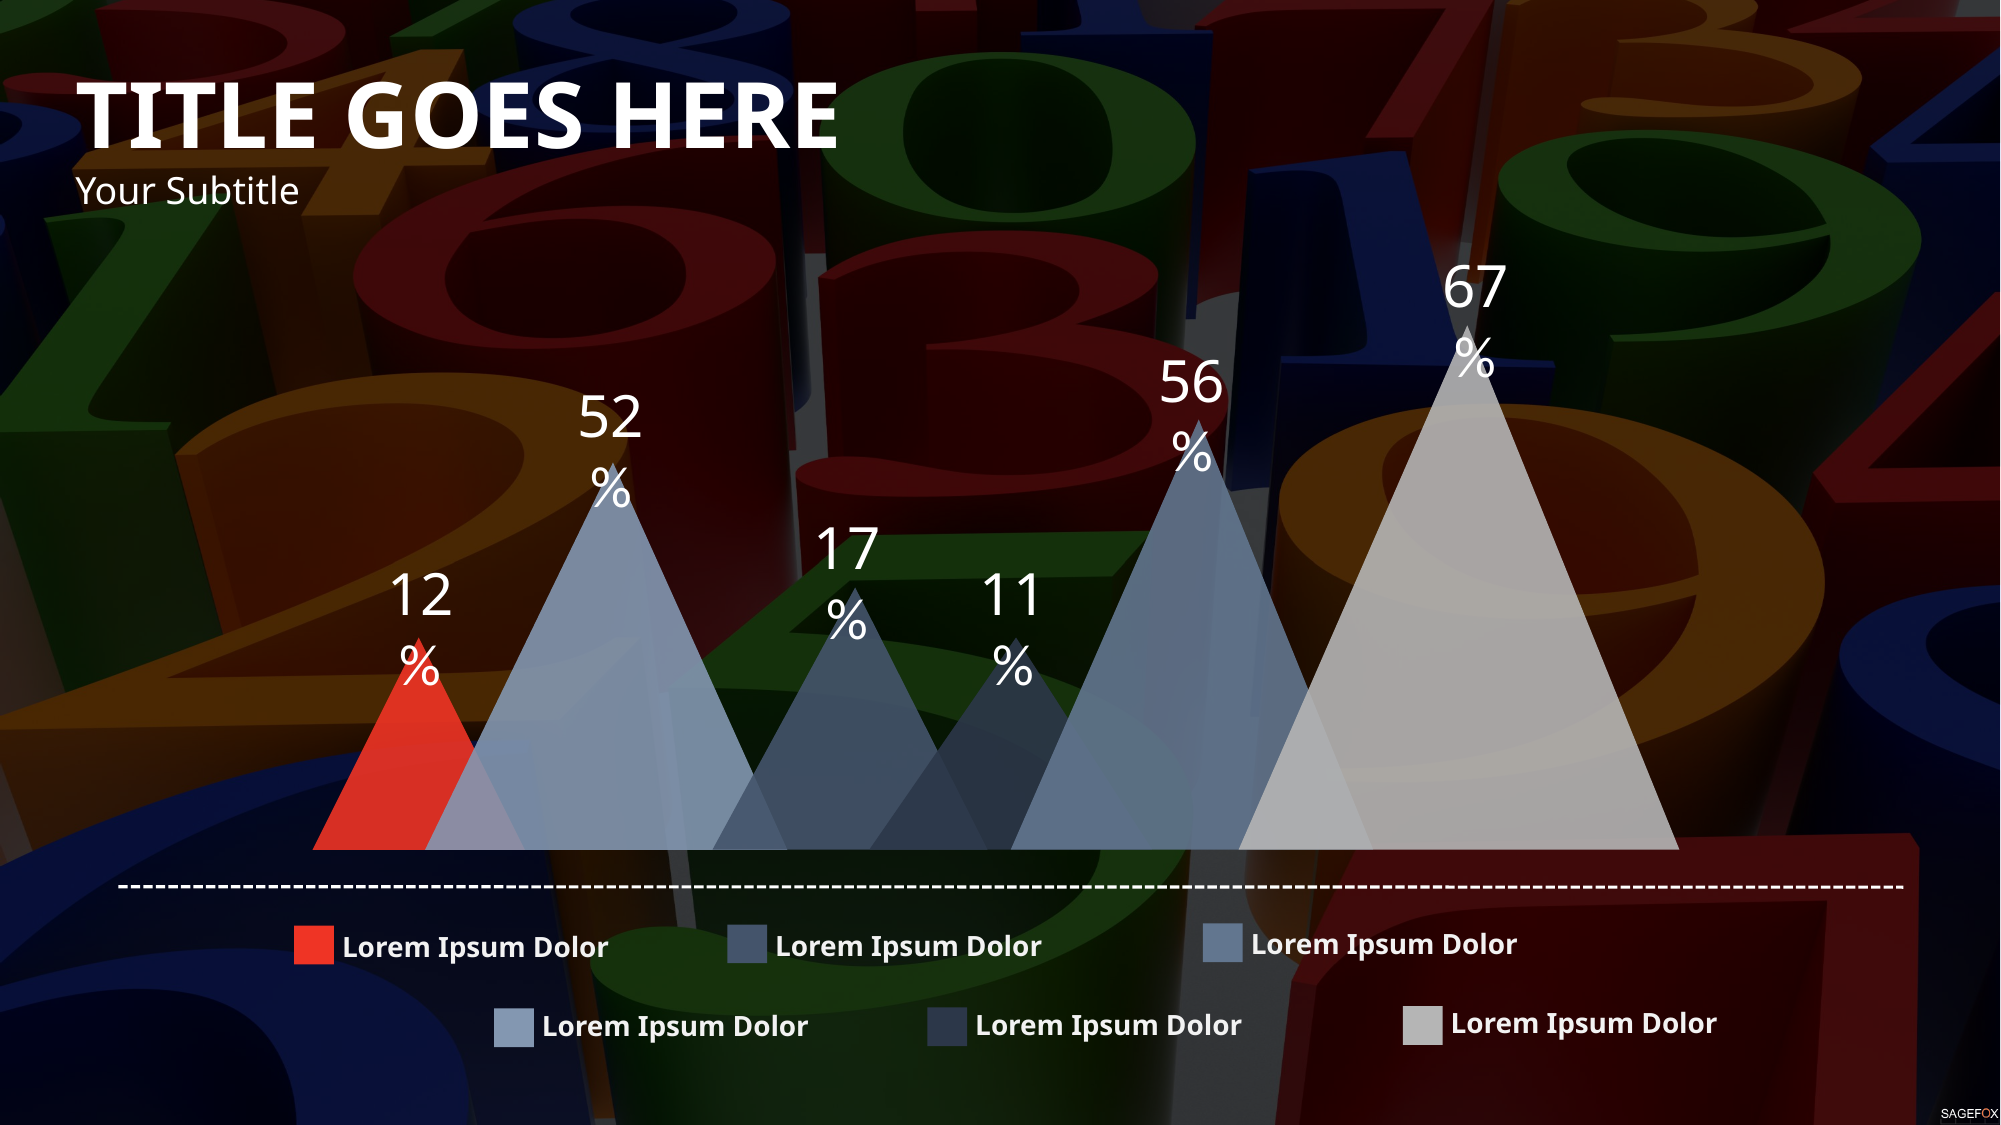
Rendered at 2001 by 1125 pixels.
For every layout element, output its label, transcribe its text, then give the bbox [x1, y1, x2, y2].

text_box [1236, 395, 1682, 851]
text_box [1009, 489, 1308, 851]
text_box 56% [1129, 338, 1255, 489]
text_box [867, 702, 1068, 851]
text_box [1202, 923, 1501, 963]
text_box 52% [548, 373, 674, 524]
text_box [927, 1007, 1225, 1047]
text_box [710, 657, 938, 851]
text_box TITLE GOES HERE Your Subtitle [60, 49, 1036, 220]
text_box 67% [1412, 244, 1539, 395]
text_box 17% [784, 506, 910, 657]
text_box 11% [950, 551, 1076, 702]
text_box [494, 1008, 792, 1048]
text_box [423, 524, 790, 852]
text_box [310, 702, 474, 851]
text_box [294, 925, 592, 965]
text_box 12% [357, 551, 484, 702]
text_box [1402, 1006, 1700, 1045]
picture [0, 0, 2001, 1125]
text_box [727, 924, 1025, 964]
